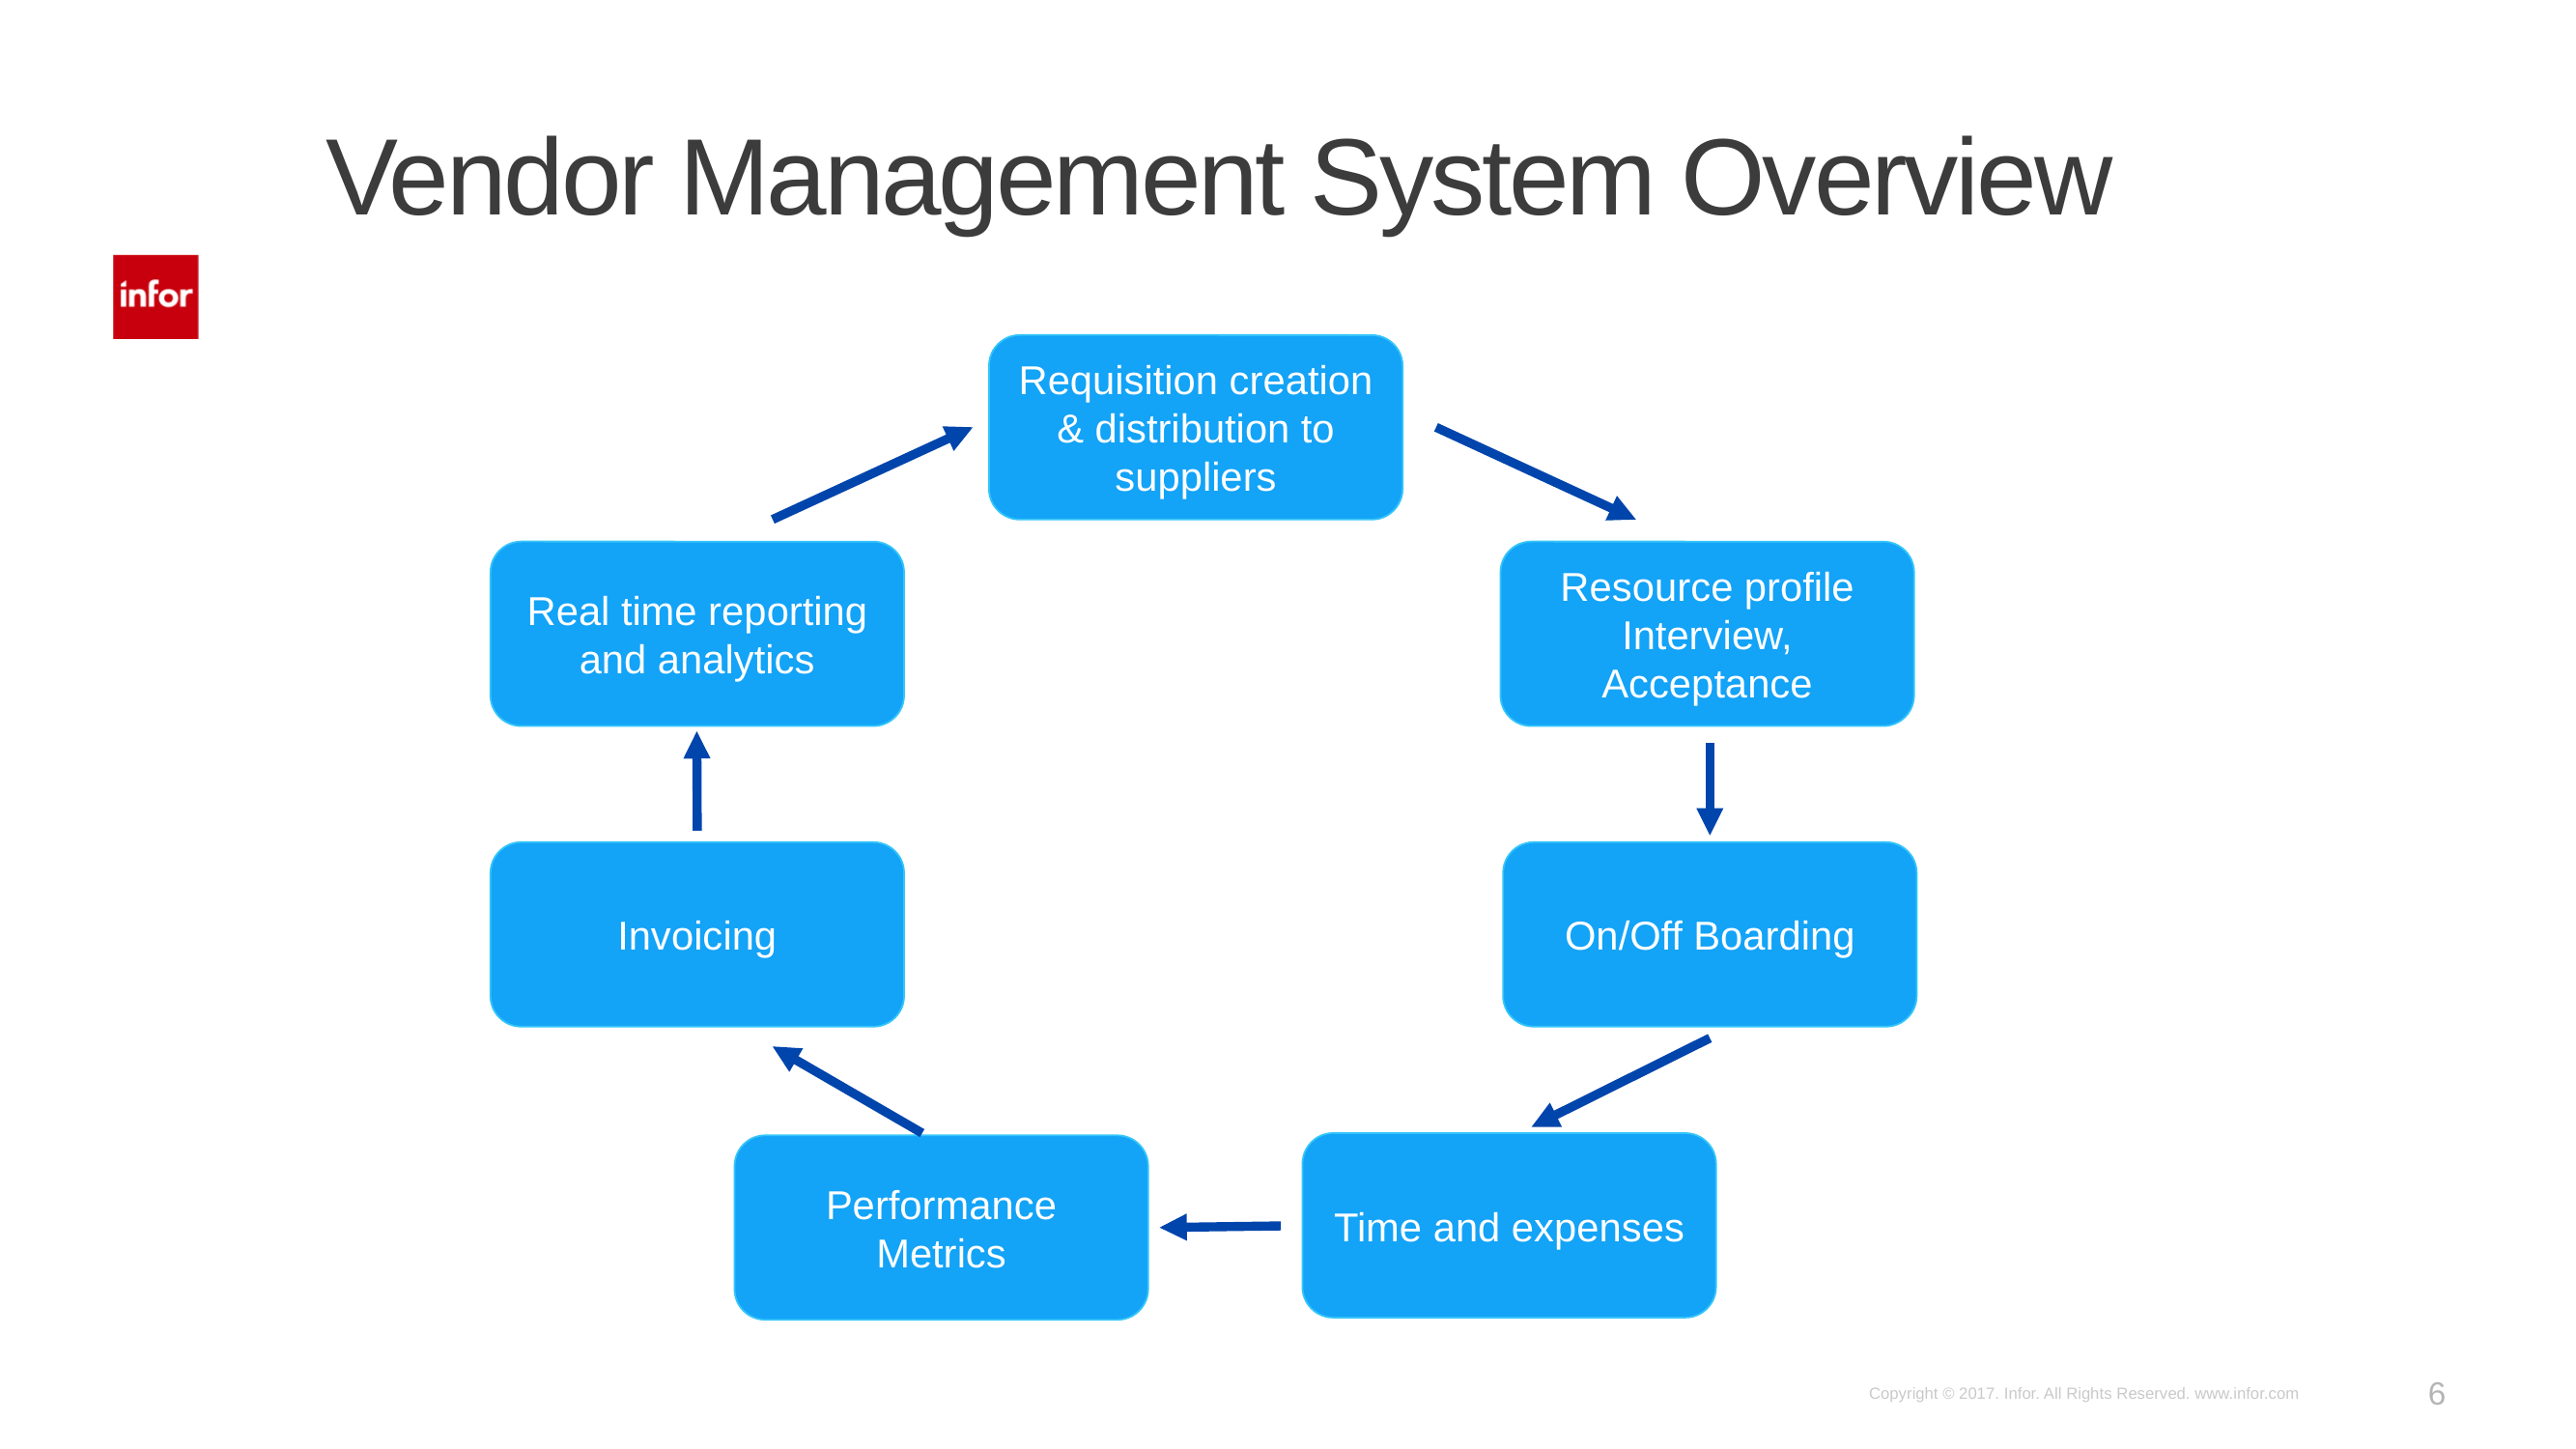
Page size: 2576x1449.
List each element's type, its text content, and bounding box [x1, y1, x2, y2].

text_box Requisition creation & distribution to suppliers [988, 333, 1404, 521]
text_box Resource profile Interview, Acceptance [1499, 540, 1915, 727]
text_box Invoicing [489, 840, 905, 1028]
text_box On/Off Boarding [1502, 840, 1918, 1028]
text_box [772, 426, 974, 520]
text_box Performance Metrics [733, 1134, 1149, 1321]
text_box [1435, 426, 1636, 520]
text_box Real time reporting and analytics [489, 540, 905, 727]
picture [112, 254, 212, 339]
text_box Time and expenses [1301, 1132, 1717, 1319]
title Vendor Management System Overview [326, 77, 2299, 368]
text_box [772, 1046, 923, 1134]
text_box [1531, 1037, 1711, 1127]
